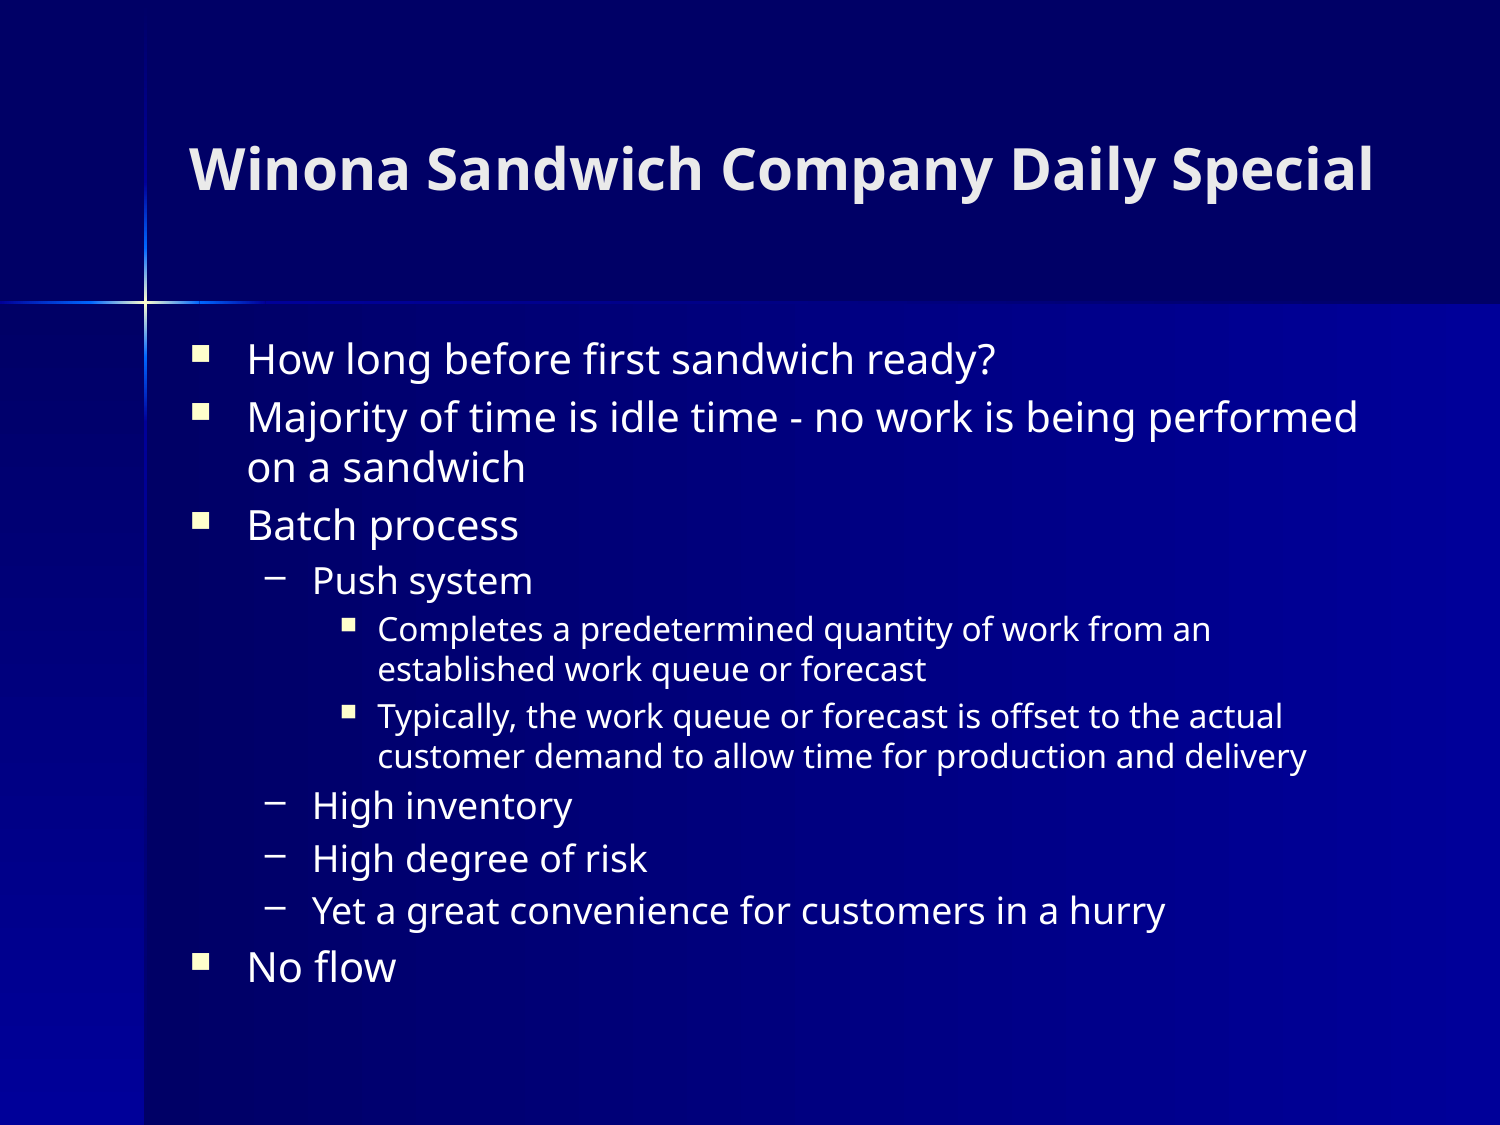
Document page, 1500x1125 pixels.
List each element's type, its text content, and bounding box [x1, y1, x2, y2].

list How long before first sandwich ready? Majority of time is idle time - no work is being performed on a sandwich Batch process Push system Completes a predetermined quantity of work from an established work queue or forecast Typically, the work queue or forecast is offset to the actual customer demand to allow time for production and delivery High inventory High degree of risk Yet a great convenience for customers in a hurry No flow [174, 324, 1413, 1038]
title Winona Sandwich Company Daily Special [174, 49, 1413, 286]
